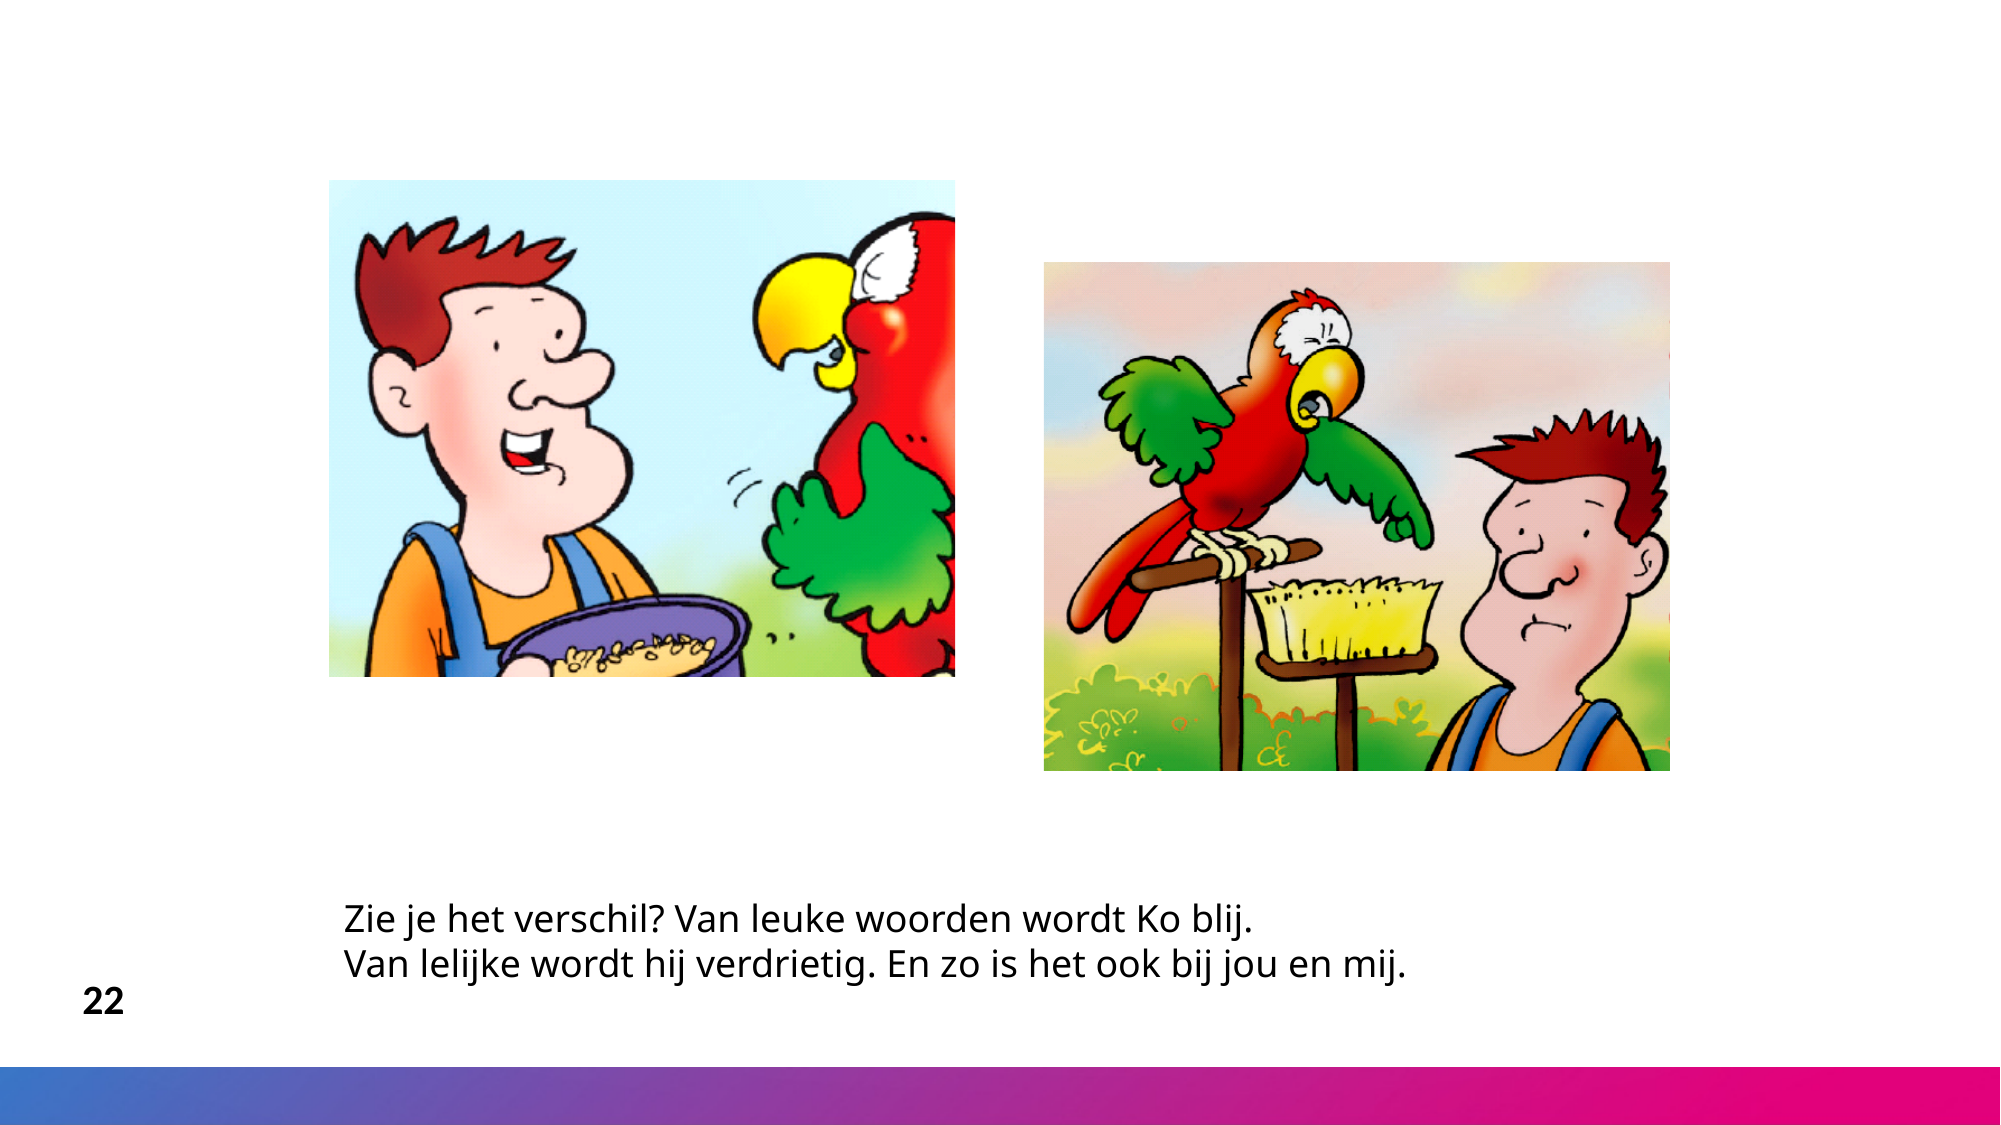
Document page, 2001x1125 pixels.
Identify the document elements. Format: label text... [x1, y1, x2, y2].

picture [0, 1067, 2000, 1125]
text_box Zie je het verschil? Van leuke woorden wordt Ko blij. Van lelijke wordt hij verdrietig. En zo is het ook bij jou en mij. [329, 845, 1700, 1034]
picture [1043, 262, 1670, 771]
text_box 22 [67, 965, 140, 1030]
picture [329, 180, 956, 677]
